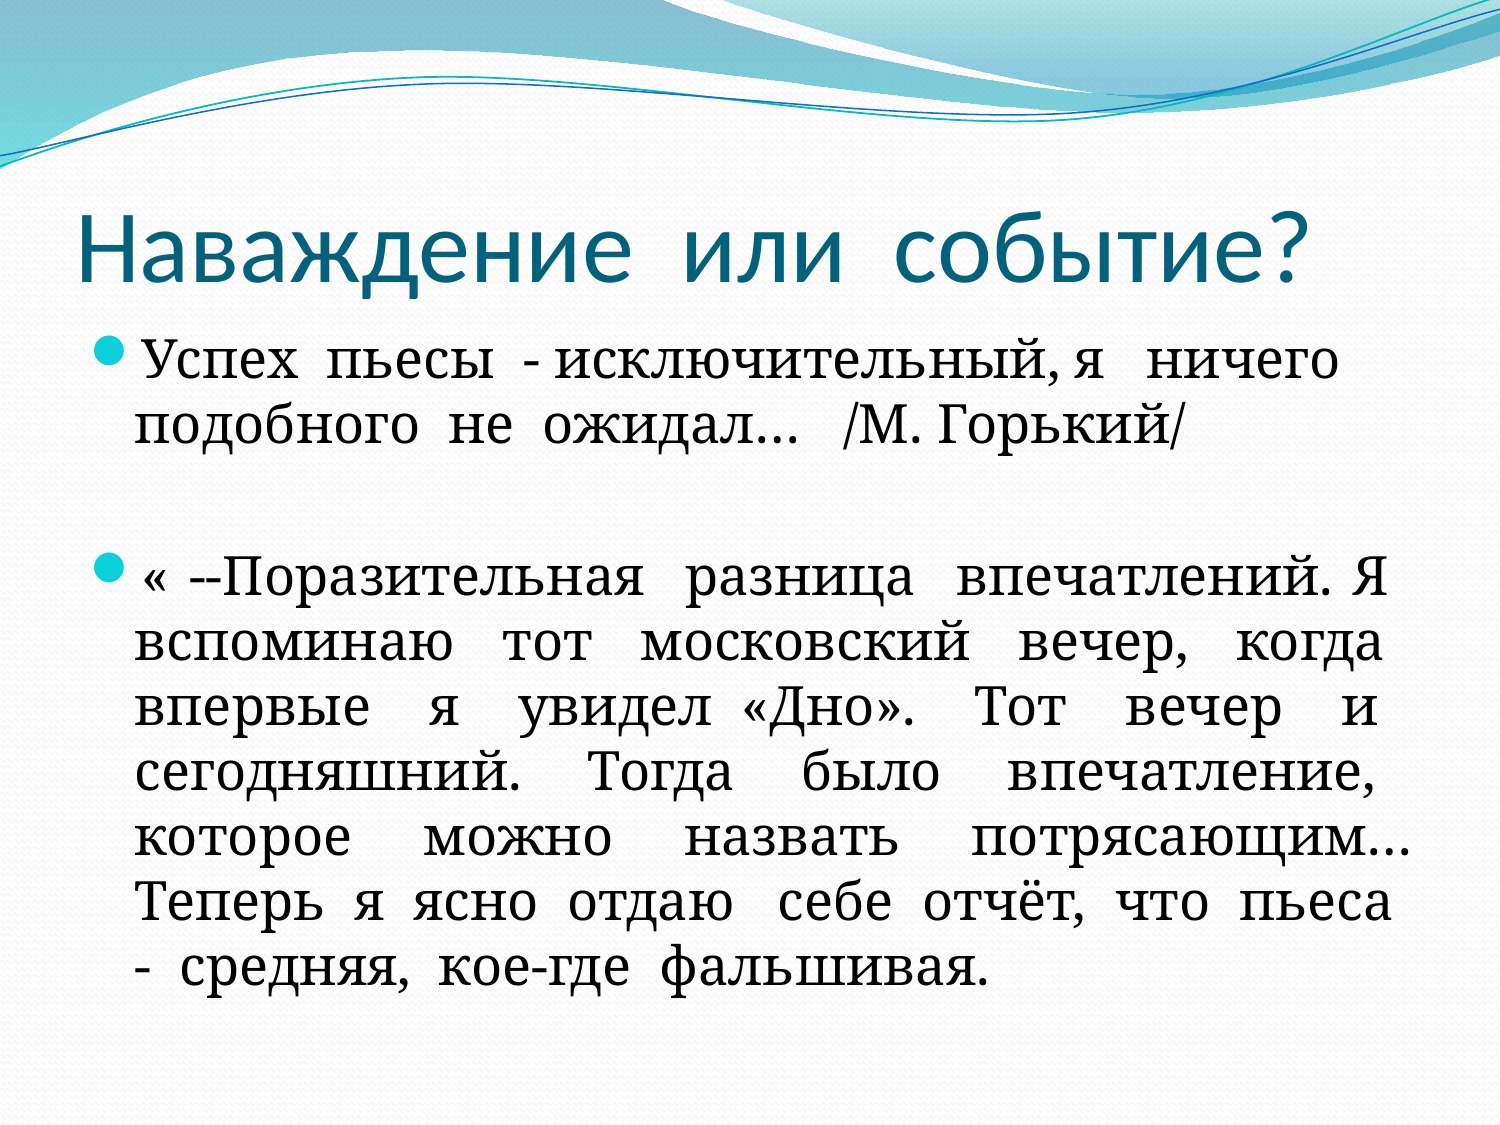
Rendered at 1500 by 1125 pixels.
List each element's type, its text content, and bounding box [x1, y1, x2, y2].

list Успех пьесы - исключительный, я ничего подобного не ожидал… /М. Горький/ « --Поразительная разница впечатлений. Я вспоминаю тот московский вечер, когда впервые я увидел «Дно». Тот вечер и сегодняшний. Тогда было впечатление, которое можно назвать потрясающим…Теперь я ясно отдаю себе отчёт, что пьеса - средняя, кое-где фальшивая. [75, 317, 1425, 1038]
title Наваждение или событие? [75, 115, 1425, 303]
